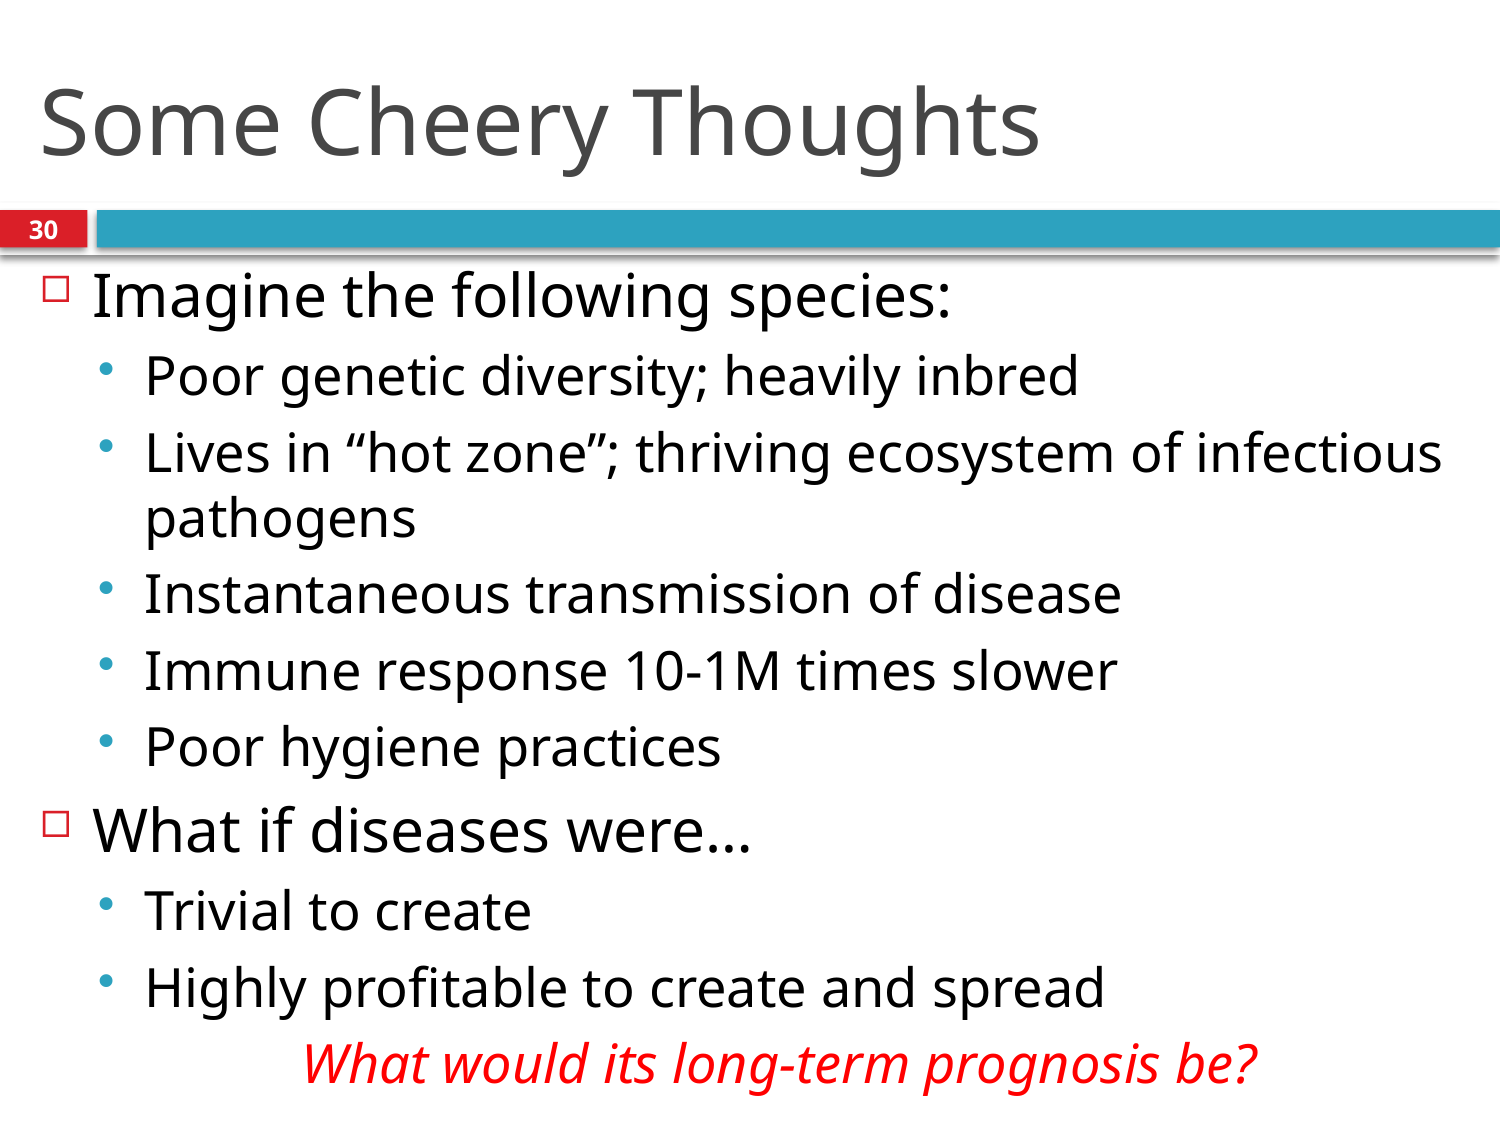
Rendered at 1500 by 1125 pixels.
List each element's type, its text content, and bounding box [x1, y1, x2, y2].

list Imagine the following species: Poor genetic diversity; heavily inbred Lives in “hot zone”; thriving ecosystem of infectious pathogens Instantaneous transmission of disease Immune response 10-1M times slower Poor hygiene practices What if diseases were… Trivial to create Highly profitable to create and spread What would its long-term prognosis be? [24, 249, 1475, 1113]
title Some Cheery Thoughts [24, 37, 1475, 200]
slide_number 30 [0, 206, 88, 257]
